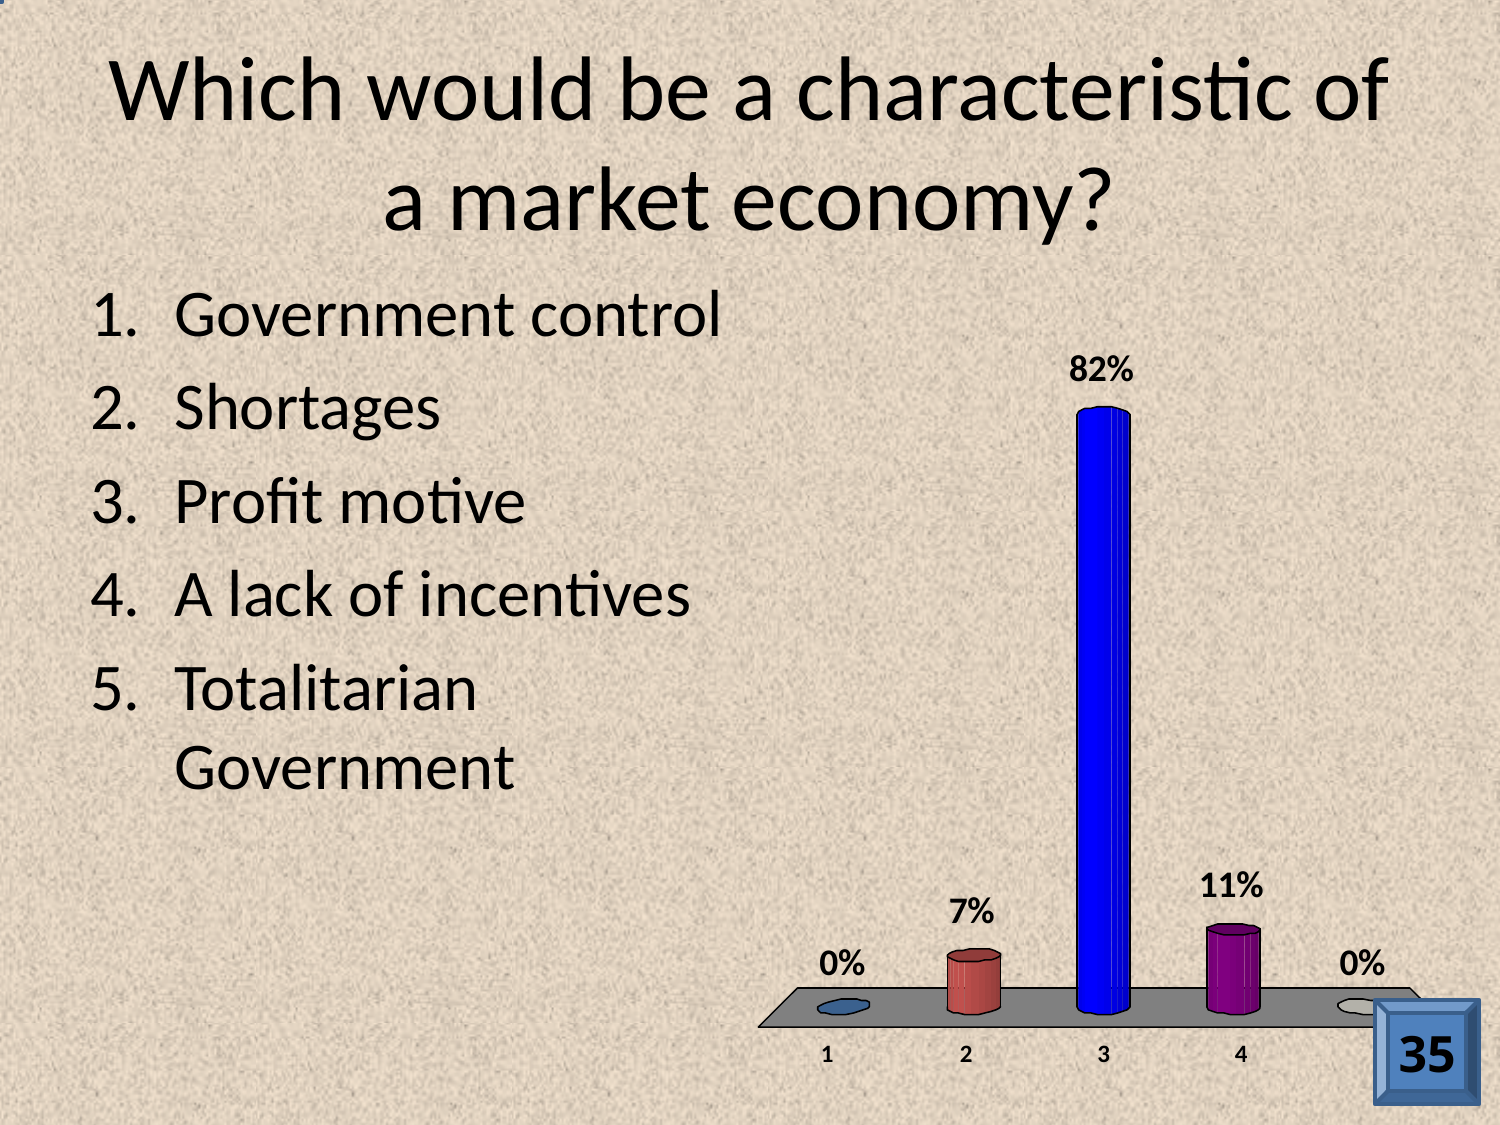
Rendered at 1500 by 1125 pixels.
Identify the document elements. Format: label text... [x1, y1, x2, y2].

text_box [1374, 999, 1480, 1105]
title Which would be a characteristic of a market economy? [74, 44, 1426, 233]
list Government control Shortages Profit motive A lack of incentives Totalitarian Government [74, 262, 751, 1006]
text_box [739, 270, 1490, 1115]
